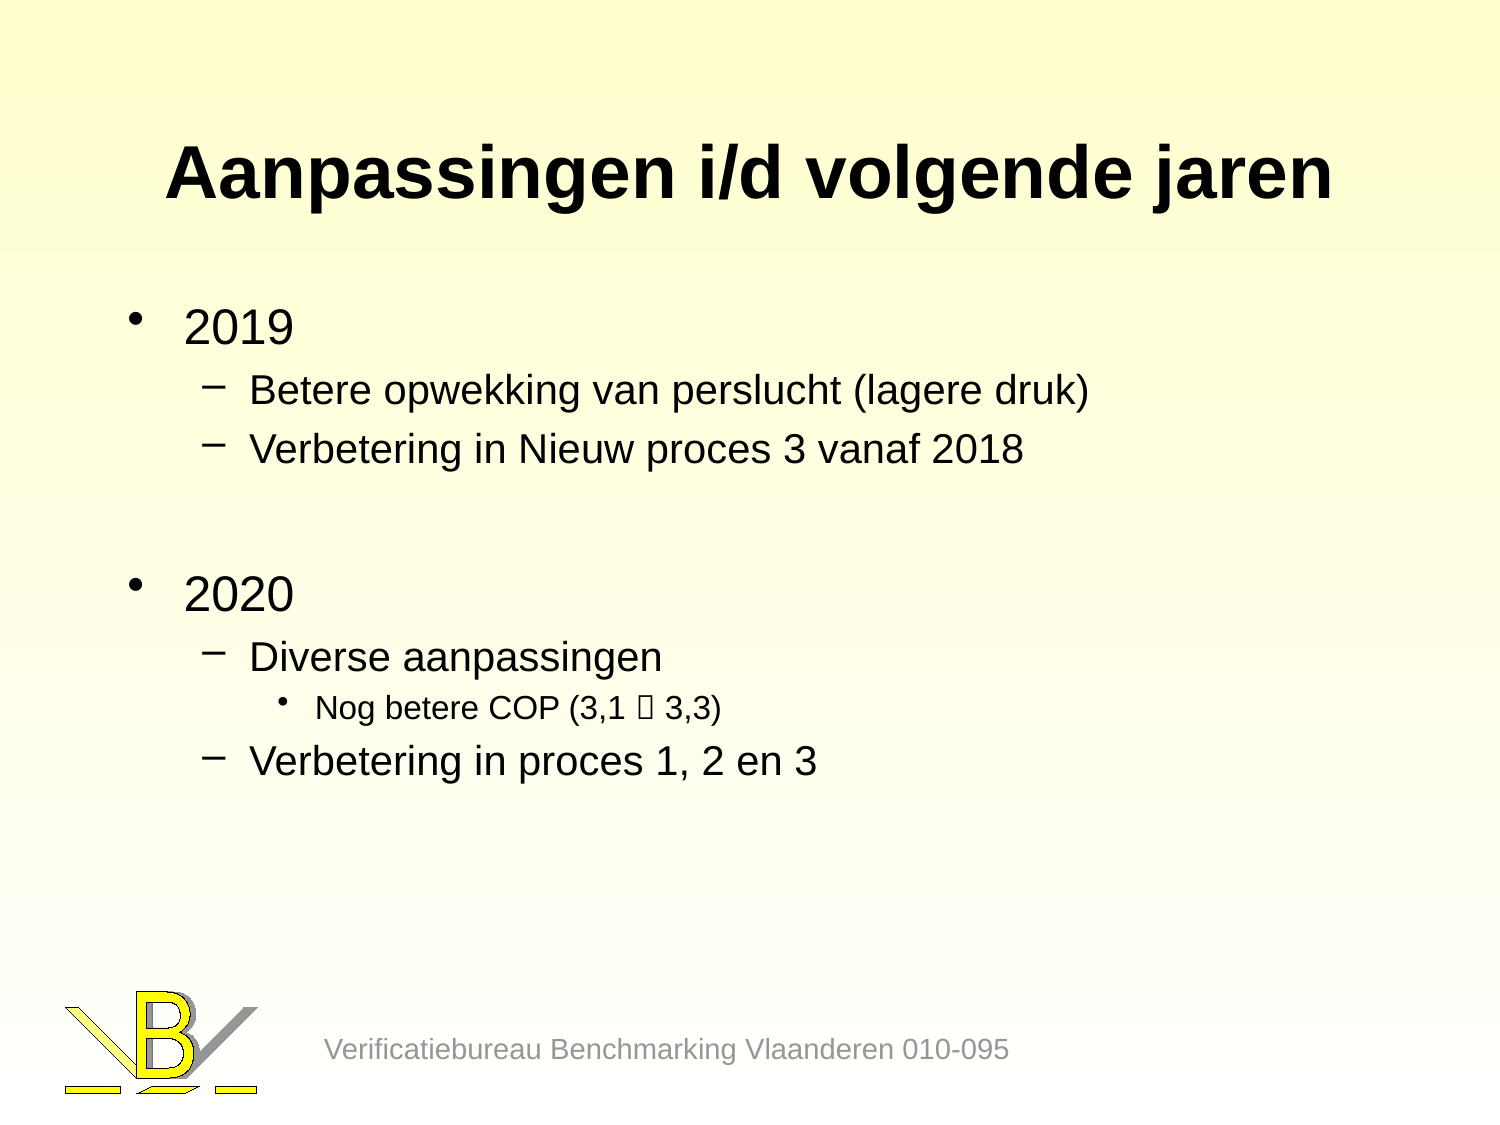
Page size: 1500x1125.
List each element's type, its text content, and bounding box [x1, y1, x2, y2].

list 2019 Betere opwekking van perslucht (lagere druk) Verbetering in Nieuw proces 3 vanaf 2018 2020 Diverse aanpassingen Nog betere COP (3,1  3,3) Verbetering in proces 1, 2 en 3 [111, 286, 1388, 938]
title Aanpassingen i/d volgende jaren [111, 74, 1388, 263]
slide_number Verificatiebureau Benchmarking Vlaanderen 010-095 [308, 1022, 1397, 1101]
